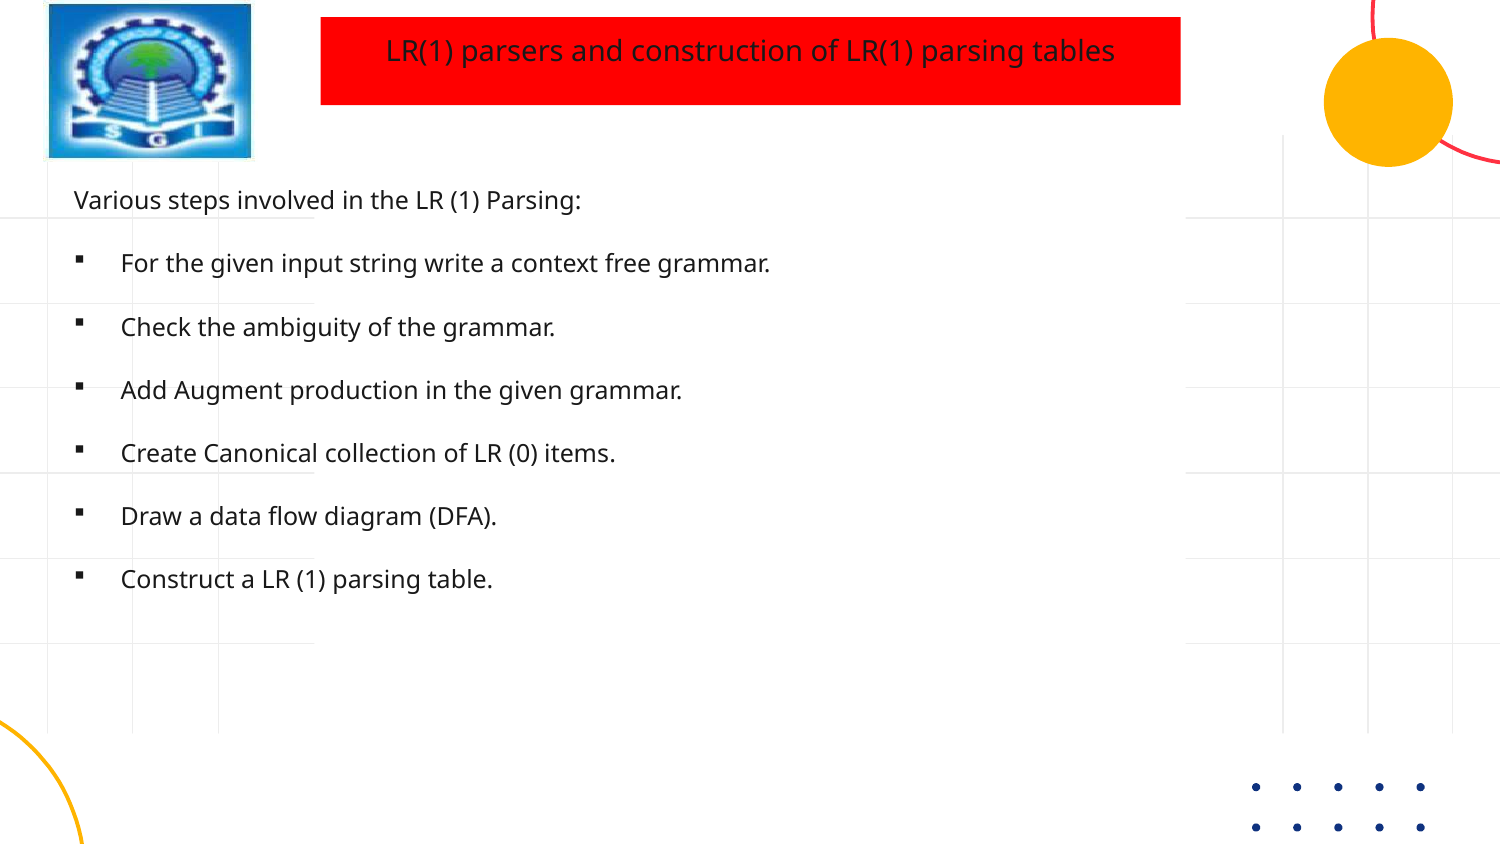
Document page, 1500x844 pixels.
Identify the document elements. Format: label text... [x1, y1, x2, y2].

text_box Various steps involved in the LR (1) Parsing: For the given input string write a context free grammar. Check the ambiguity of the grammar. Add Augment production in the given grammar. Create Canonical collection of LR (0) items. Draw a data flow diagram (DFA). Construct a LR (1) parsing table. [58, 177, 1419, 602]
picture [42, 0, 258, 163]
title LR(1) parsers and construction of LR(1) parsing tables [320, 17, 1181, 106]
